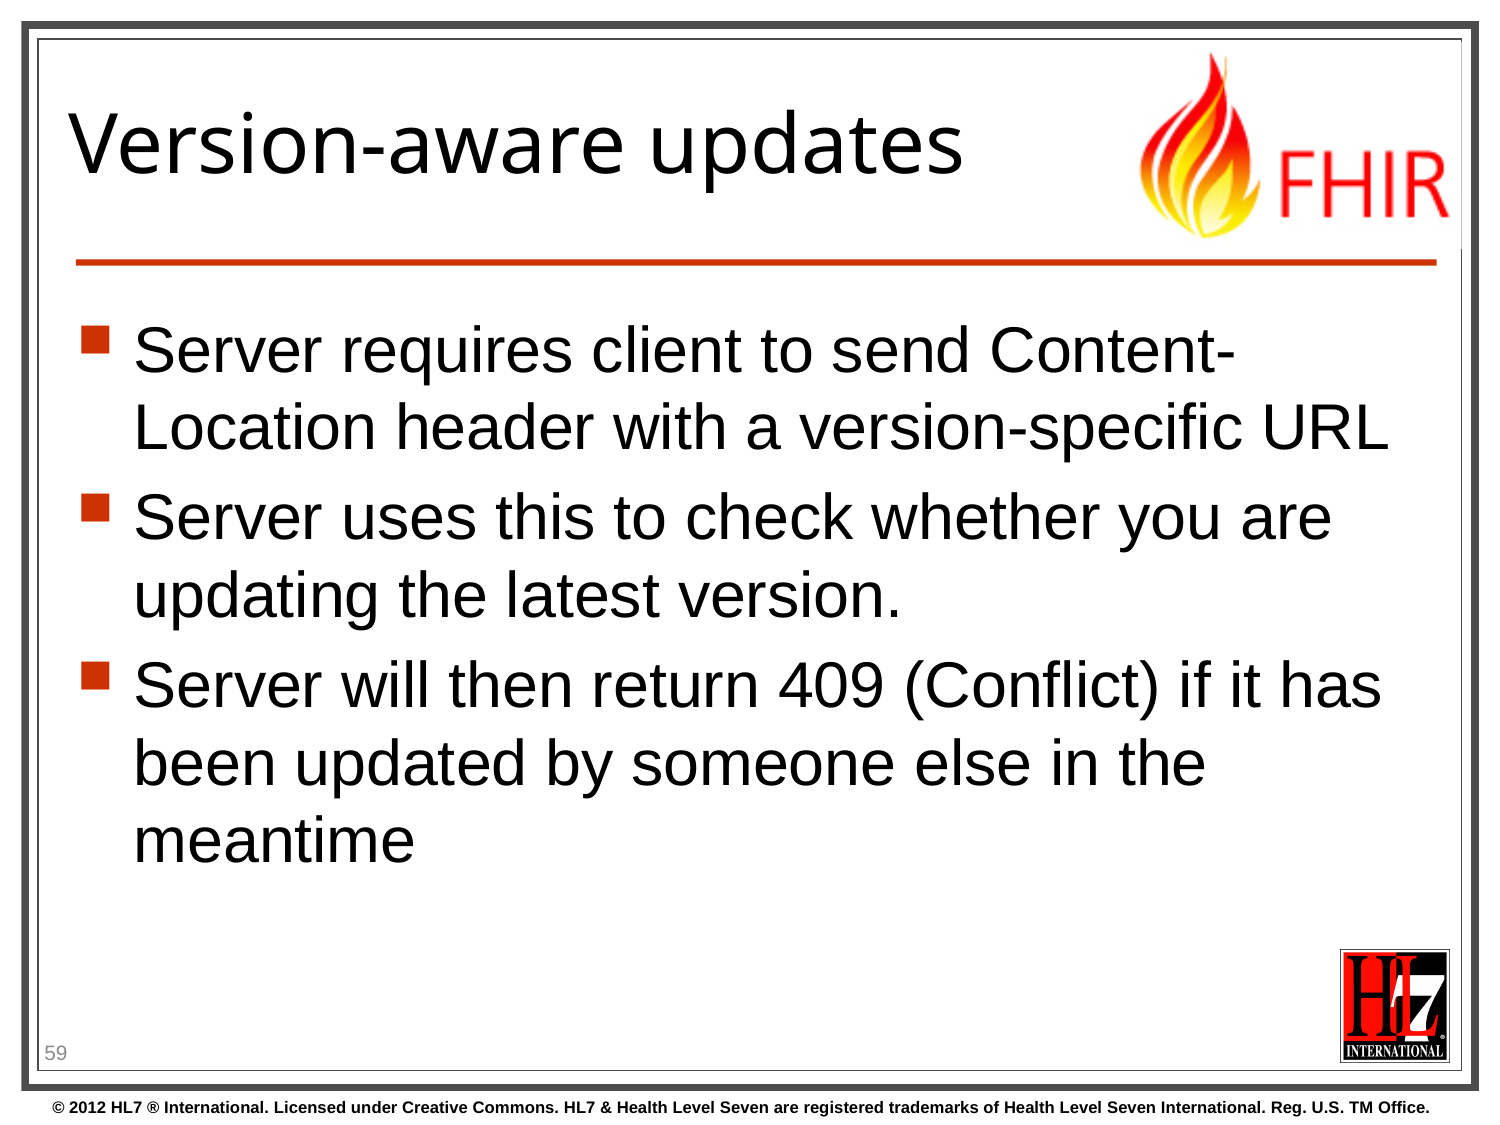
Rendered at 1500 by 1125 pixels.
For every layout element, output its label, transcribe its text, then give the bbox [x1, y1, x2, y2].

title Version-aware updates [53, 54, 1128, 244]
slide_number 59 [29, 1034, 148, 1071]
picture [1340, 949, 1450, 1063]
picture [1128, 42, 1462, 249]
list Server requires client to send Content-Location header with a version-specific URL Server uses this to check whether you are updating the latest version. Server will then return 409 (Conflict) if it has been updated by someone else in the meantime [62, 299, 1438, 1035]
